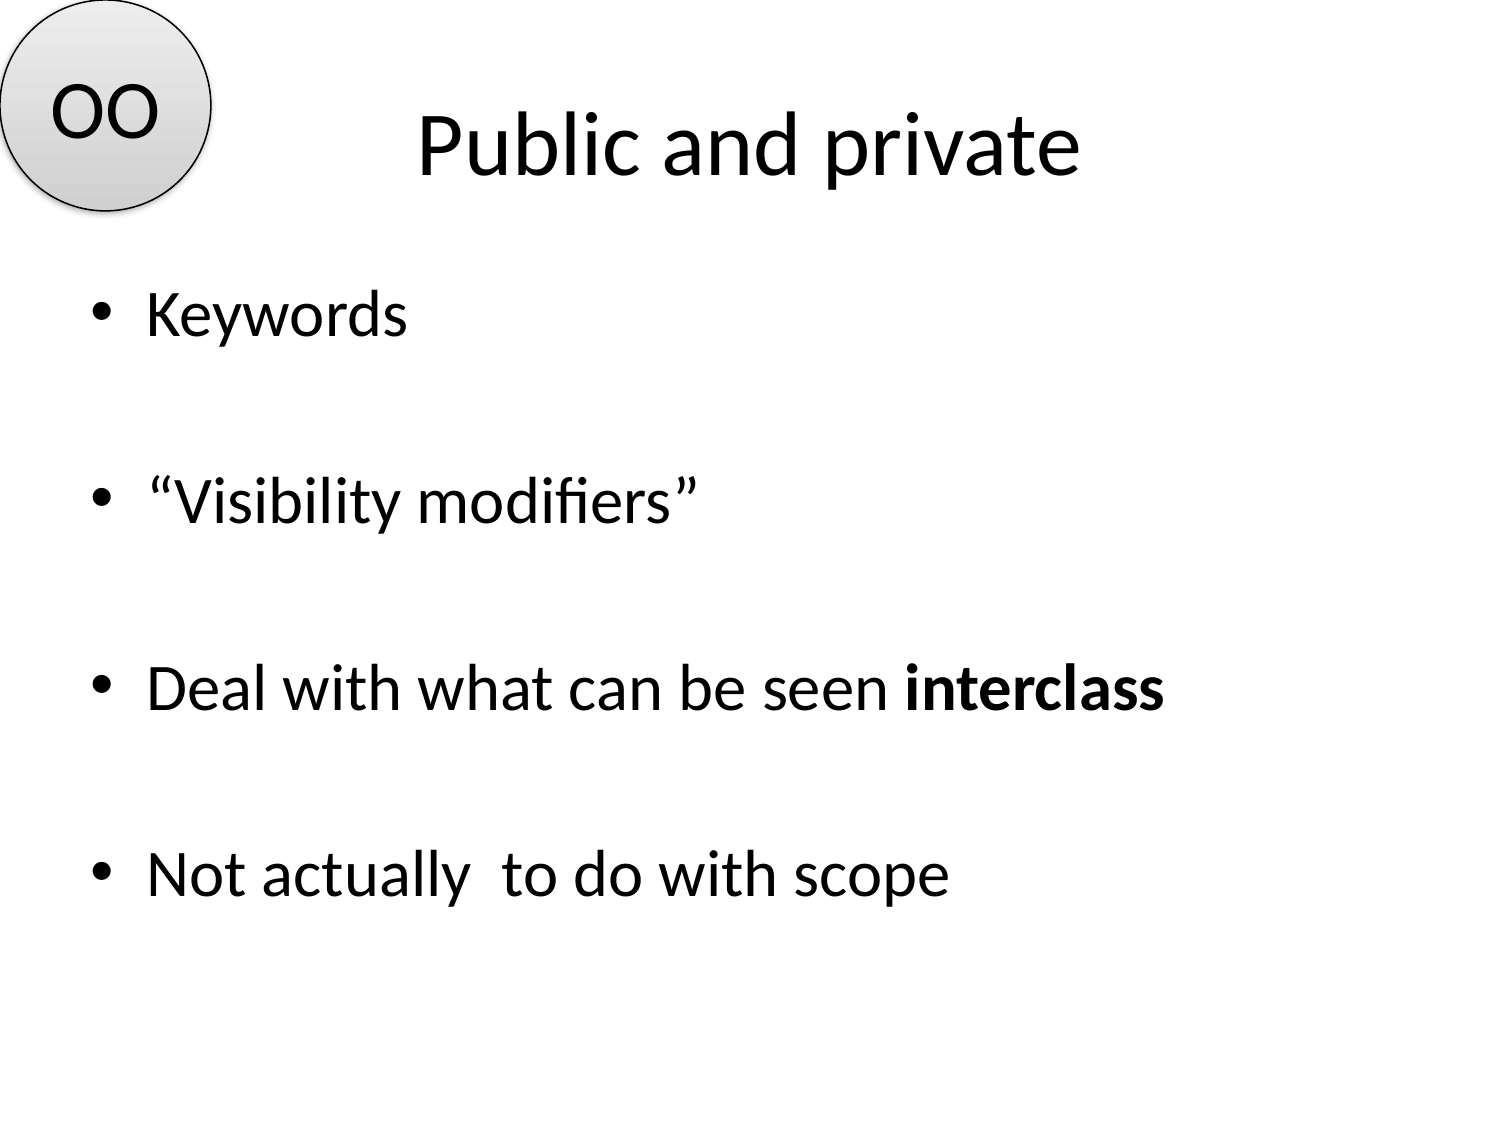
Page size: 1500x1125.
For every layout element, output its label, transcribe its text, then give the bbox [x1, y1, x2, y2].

title Public and private [75, 45, 1425, 233]
text_box OO [0, 0, 212, 212]
list Keywords “Visibility modifiers” Deal with what can be seen interclass Not actually to do with scope [75, 262, 1425, 1005]
